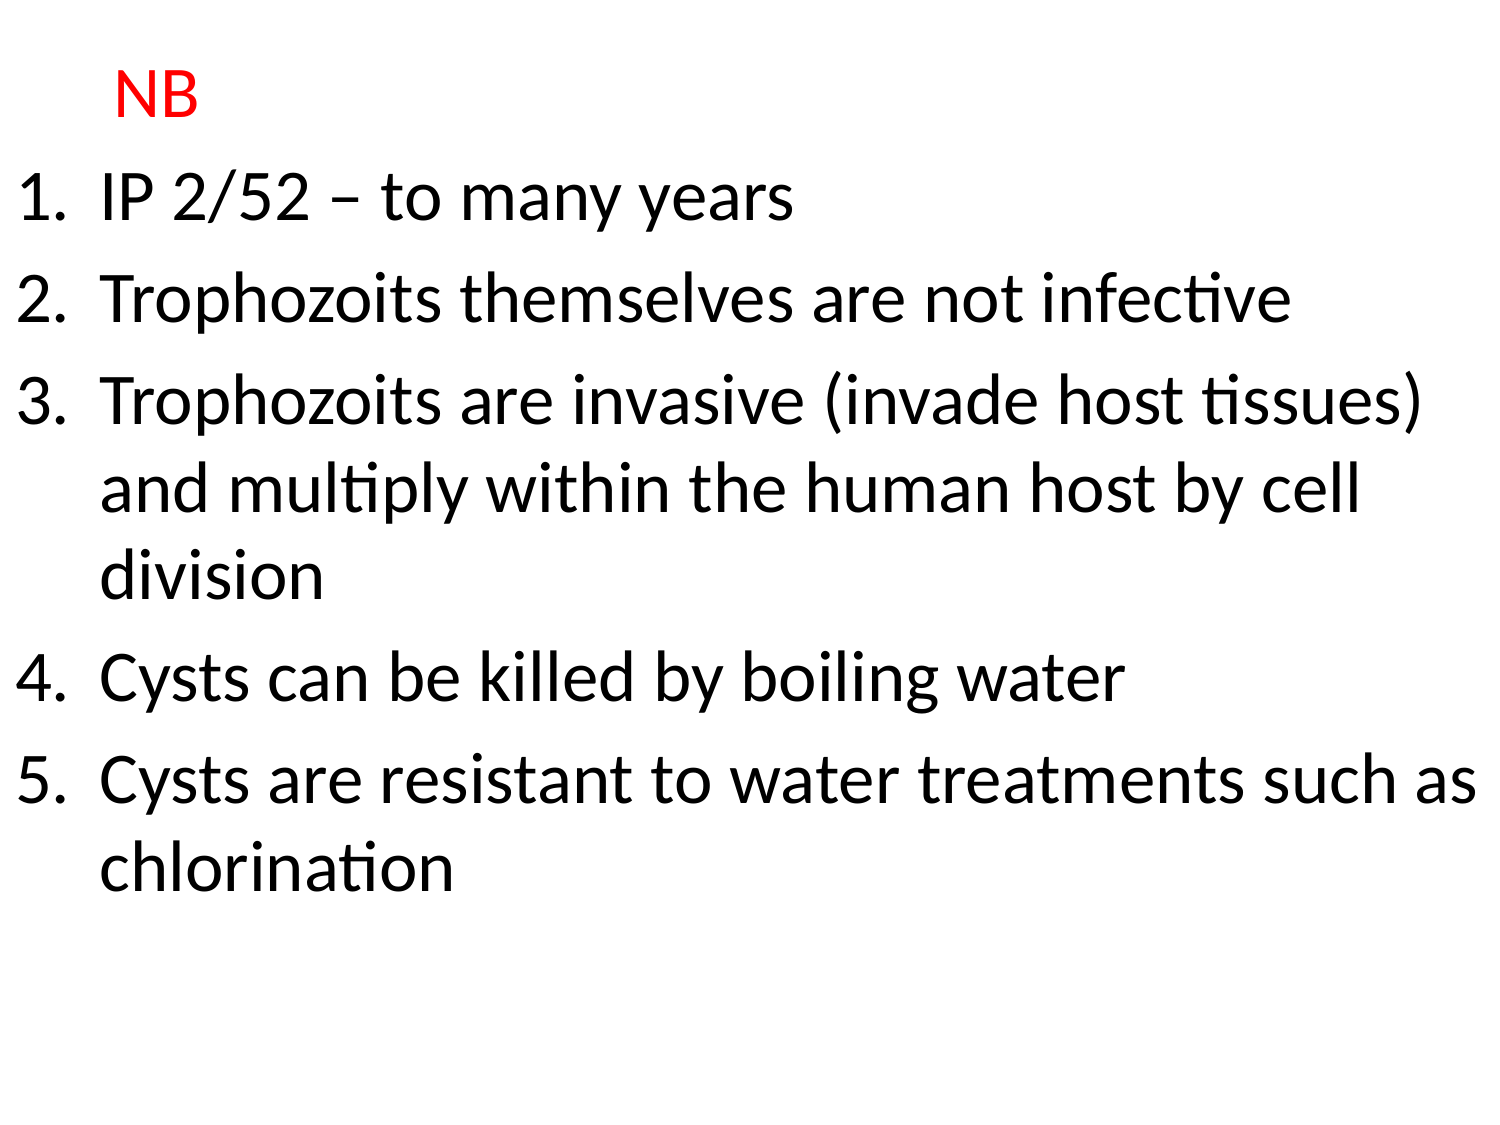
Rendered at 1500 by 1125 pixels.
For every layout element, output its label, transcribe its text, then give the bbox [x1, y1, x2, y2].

list NB IP 2/52 – to many years Trophozoits themselves are not infective Trophozoits are invasive (invade host tissues) and multiply within the human host by cell division Cysts can be killed by boiling water Cysts are resistant to water treatments such as chlorination [0, 37, 1500, 1125]
